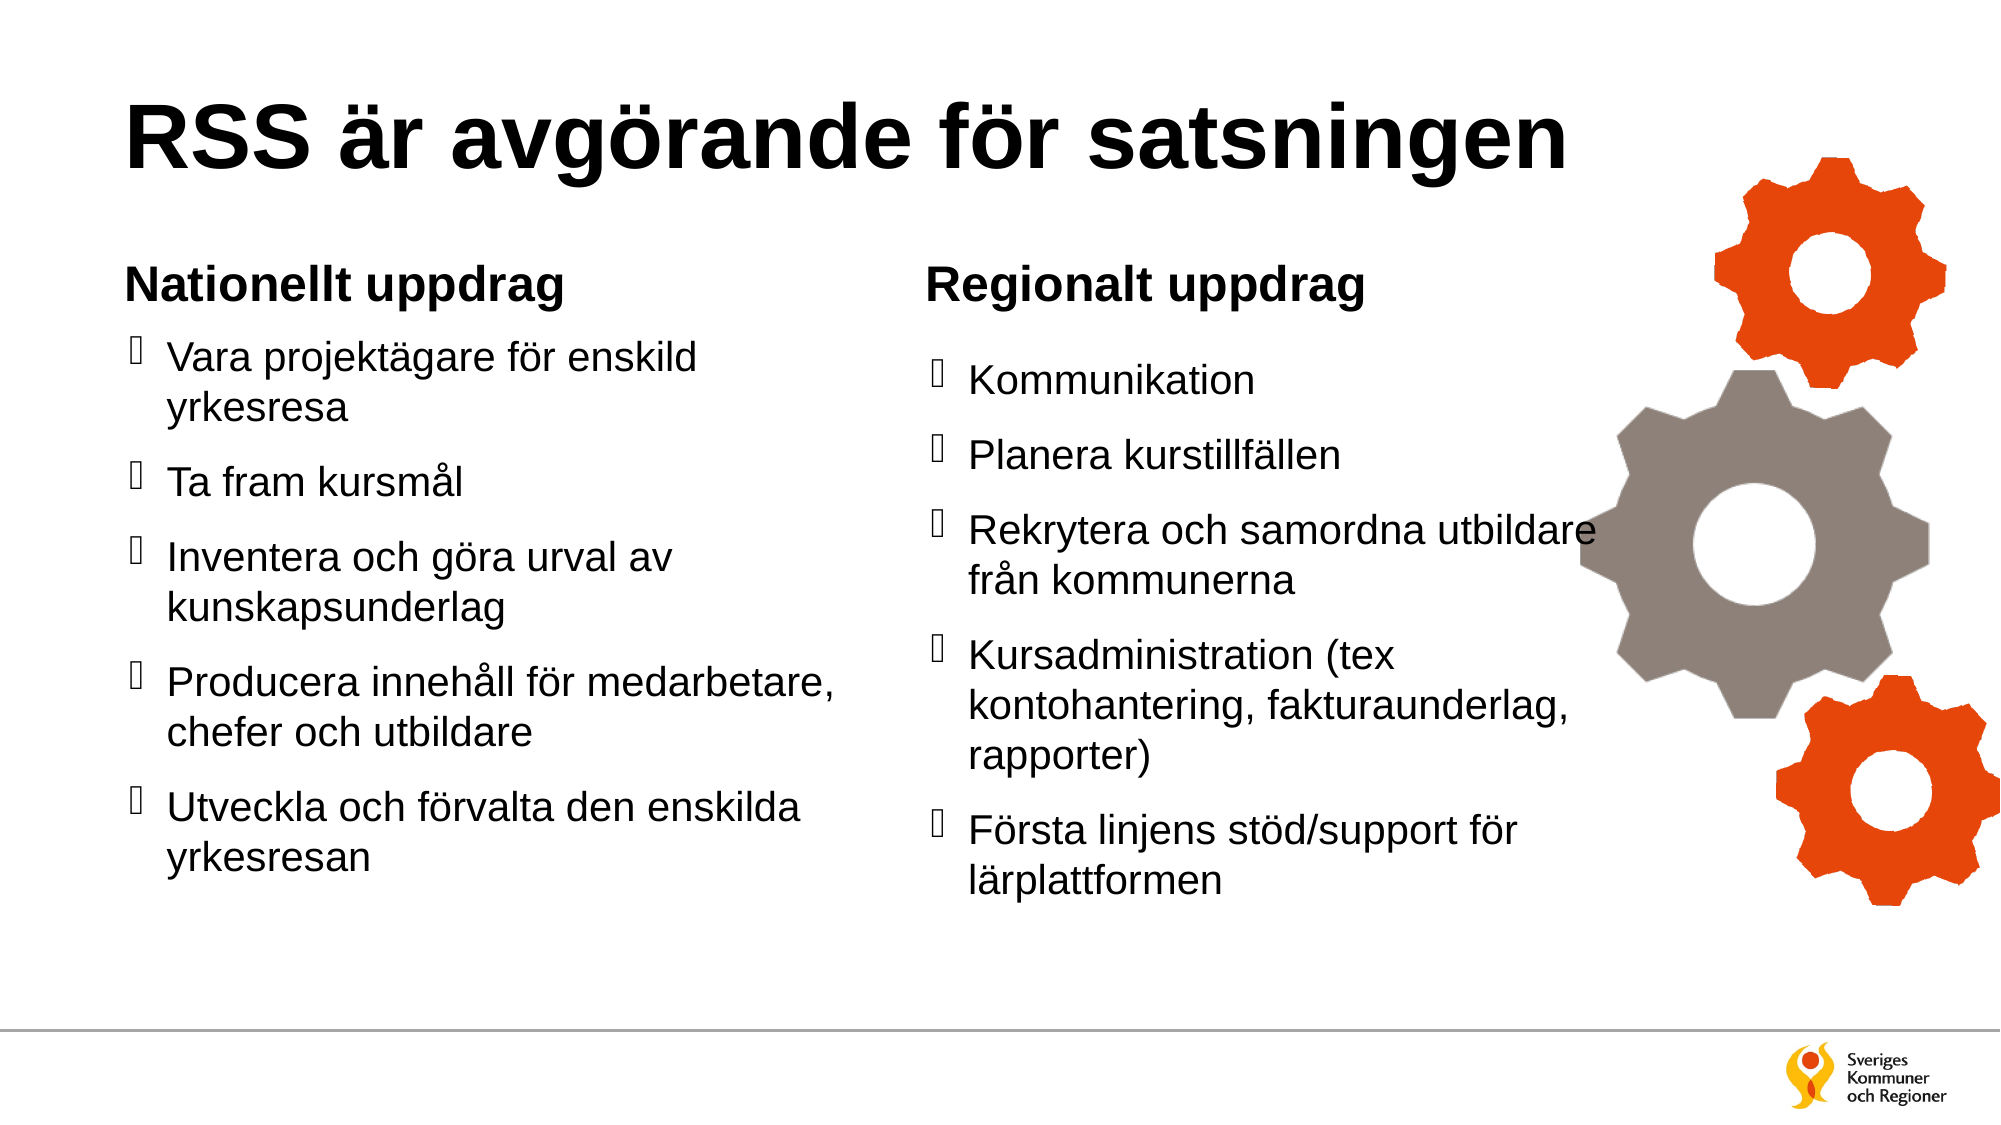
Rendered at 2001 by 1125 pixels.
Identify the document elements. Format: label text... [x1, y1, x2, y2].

picture [1508, 101, 2000, 959]
picture [1786, 1042, 1947, 1109]
list Regionalt uppdrag [910, 217, 1666, 345]
title RSS är avgörande för satsningen [109, 77, 1686, 254]
list Vara projektägare för enskild yrkesresa Ta fram kursmål Inventera och göra urval av kunskapsunderlag Producera innehåll för medarbetare, chefer och utbildare Utveckla och förvalta den enskilda yrkesresan [109, 322, 883, 1024]
list Nationellt uppdrag [109, 217, 883, 322]
list Kommunikation Planera kurstillfällen Rekrytera och samordna utbildare från kommunerna Kursadministration (tex kontohantering, fakturaunderlag, rapporter) Första linjens stöd/support för lärplattformen [910, 345, 1685, 1024]
